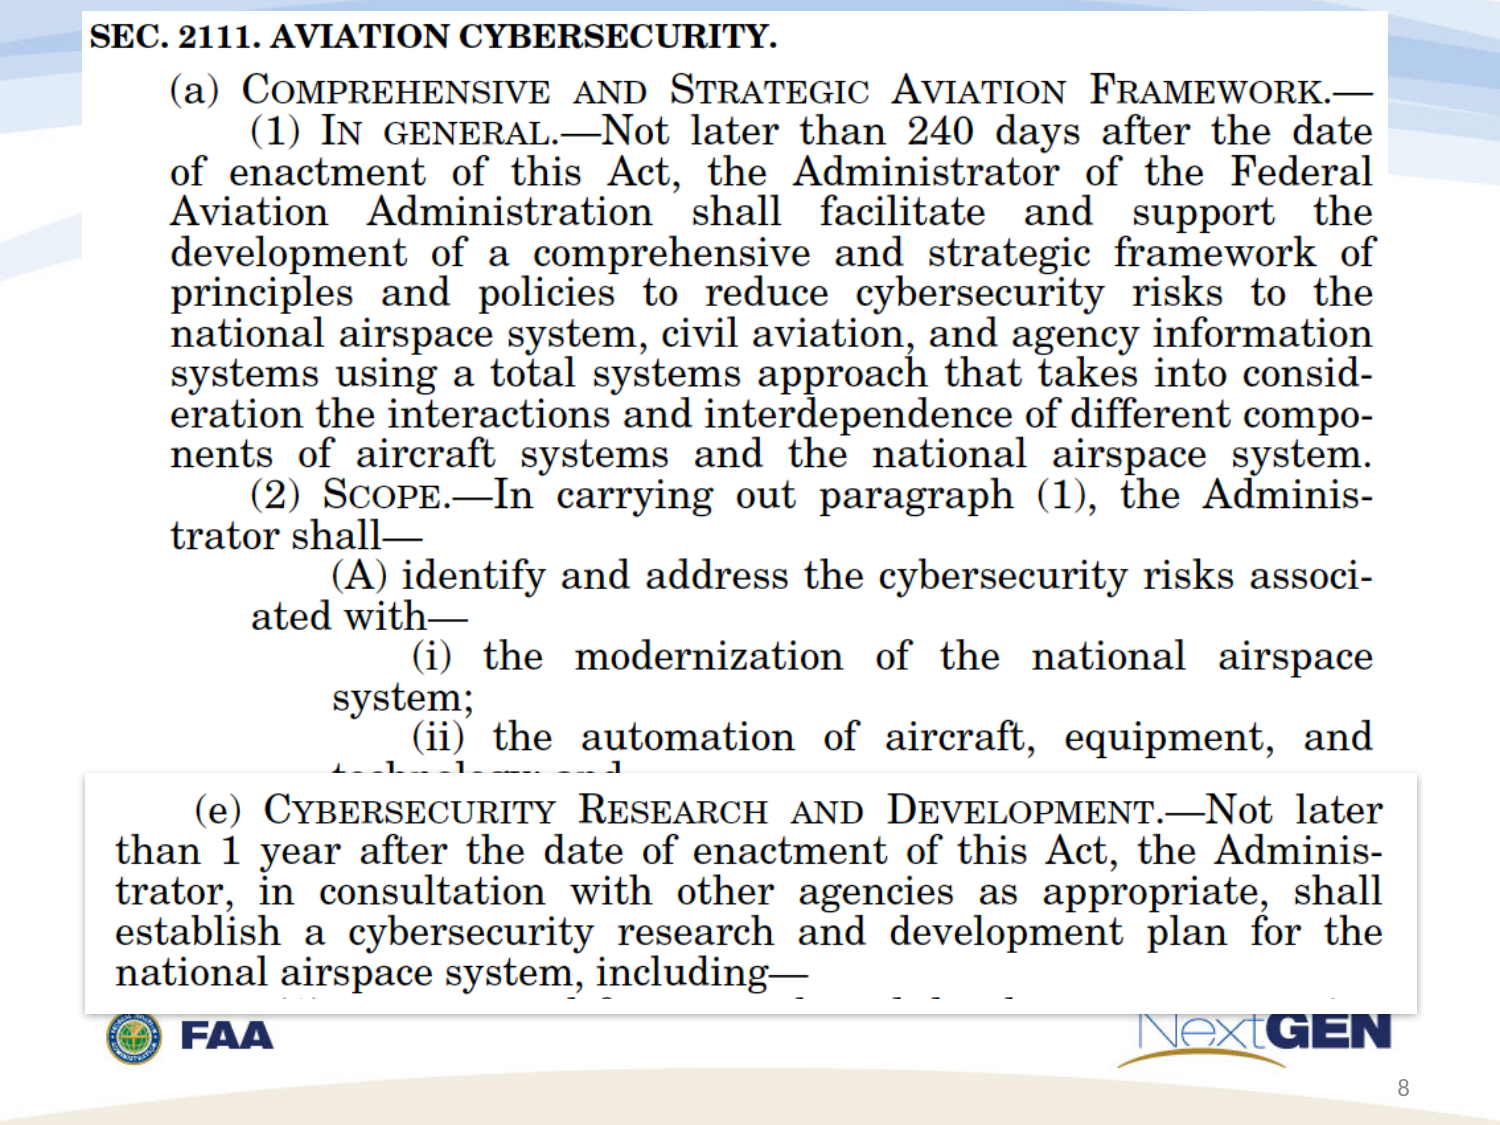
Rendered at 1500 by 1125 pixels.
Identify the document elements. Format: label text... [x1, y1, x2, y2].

slide_number 8 [1074, 1064, 1425, 1101]
picture [0, 0, 1500, 1125]
